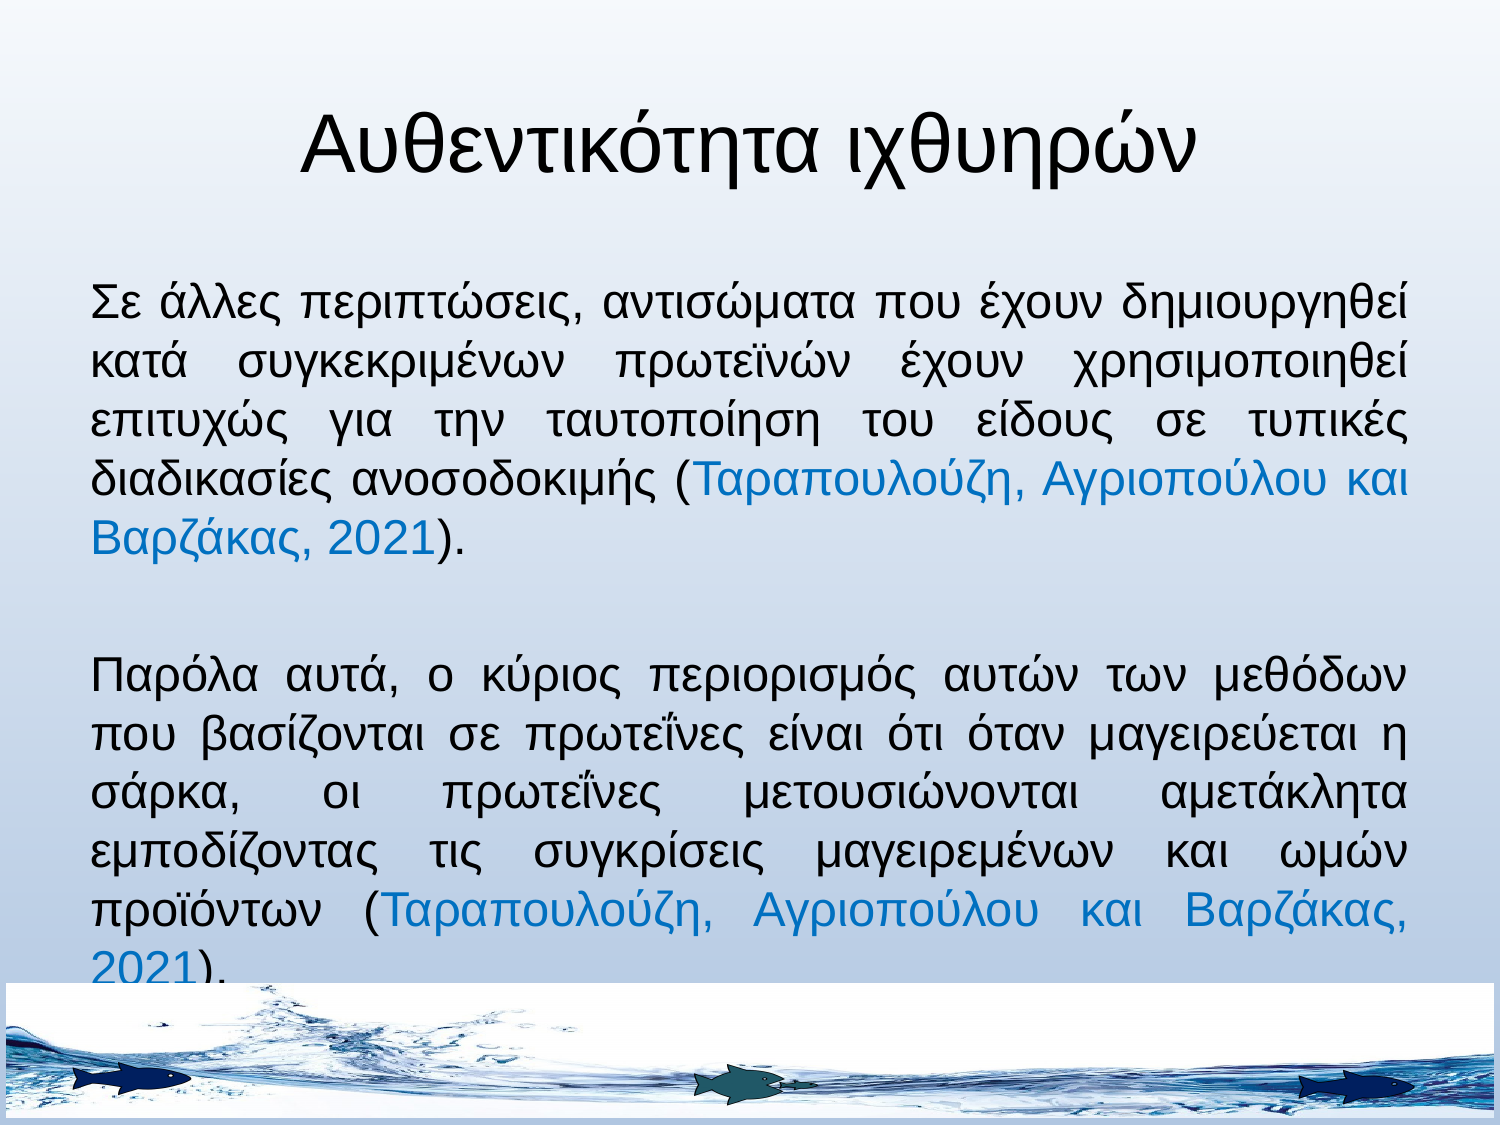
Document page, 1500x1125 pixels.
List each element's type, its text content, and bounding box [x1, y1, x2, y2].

list Σε άλλες περιπτώσεις, αντισώματα που έχουν δημιουργηθεί κατά συγκεκριμένων πρωτεϊνών έχουν χρησιμοποιηθεί επιτυχώς για την ταυτοποίηση του είδους σε τυπικές διαδικασίες ανοσοδοκιμής (Ταραπουλούζη, Αγριοπούλου και Βαρζάκας, 2021). Παρόλα αυτά, ο κύριος περιορισμός αυτών των μεθόδων που βασίζονται σε πρωτεΐνες είναι ότι όταν μαγειρεύεται η σάρκα, οι πρωτεΐνες μετουσιώνονται αμετάκλητα εμποδίζοντας τις συγκρίσεις μαγειρεμένων και ωμών προϊόντων (Ταραπουλούζη, Αγριοπούλου και Βαρζάκας, 2021). [75, 262, 1425, 981]
title Αυθεντικότητα ιχθυηρών [75, 45, 1425, 233]
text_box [5, 982, 1495, 1125]
